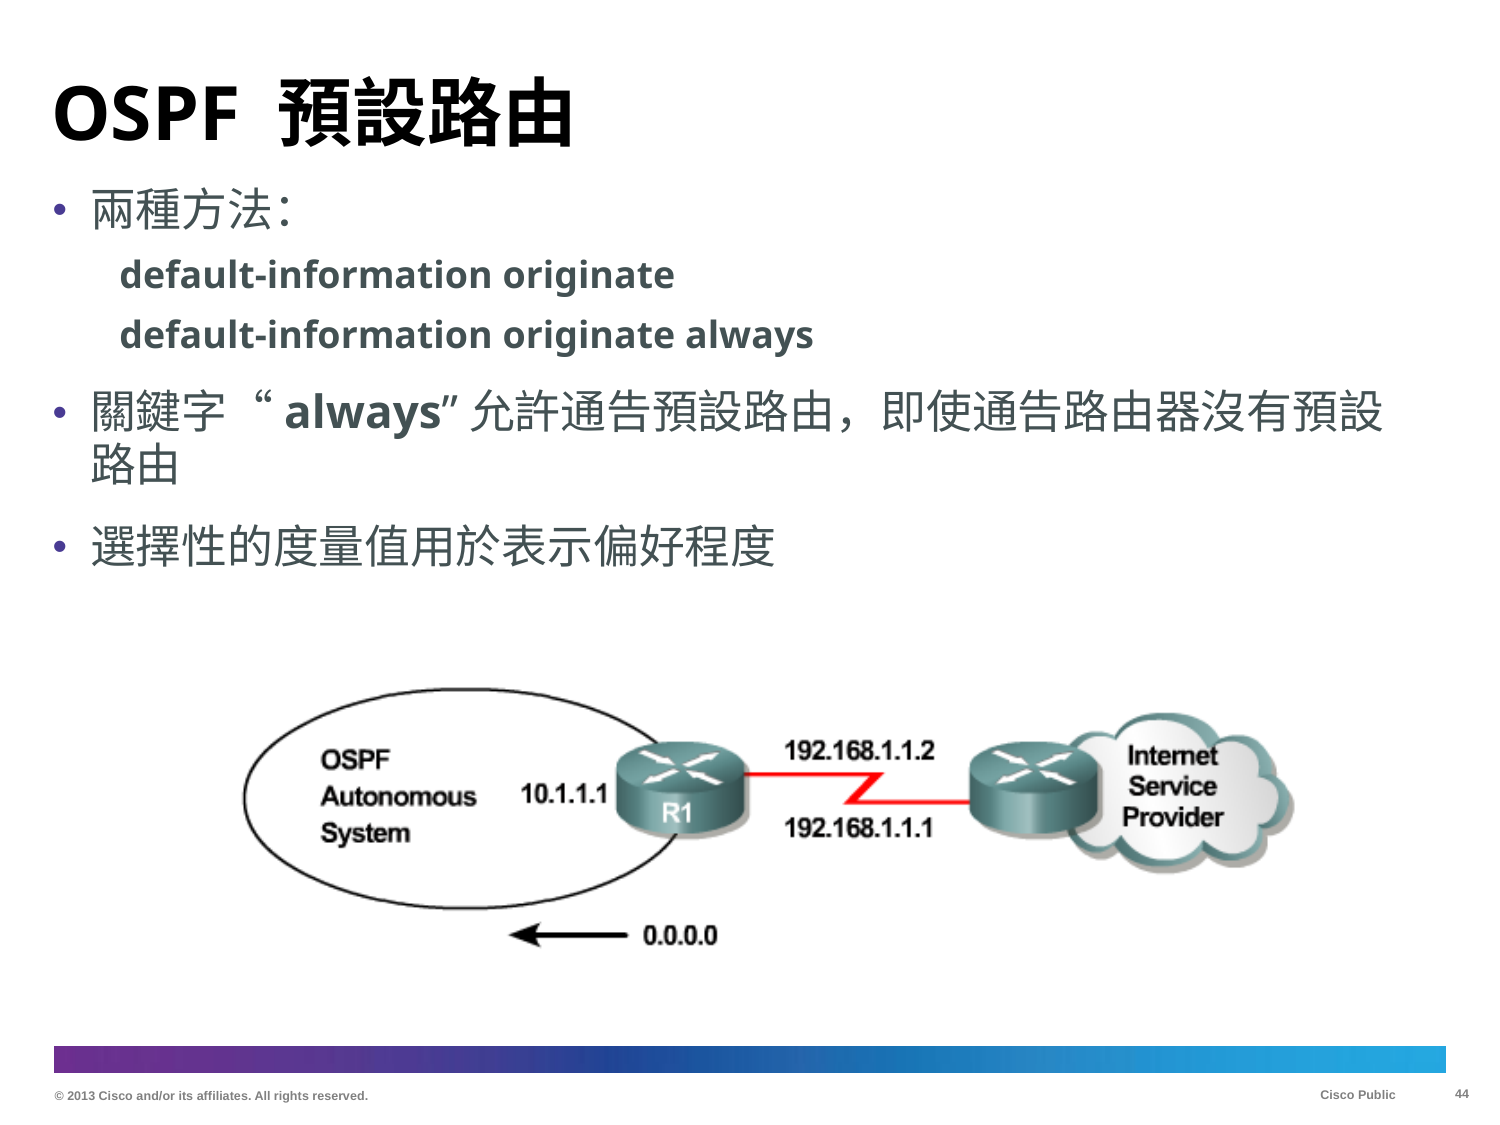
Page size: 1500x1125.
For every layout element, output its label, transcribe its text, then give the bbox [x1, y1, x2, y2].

picture [54, 1046, 1446, 1073]
title OSPF 預設路由 [37, 25, 1447, 163]
picture [192, 654, 1311, 967]
list 兩種方法： default-information originate default-information originate always 關鍵字“always”允許通告預設路由，即使通告路由器沒有預設路由 選擇性的度量值用於表示偏好程度 [37, 177, 1445, 1035]
